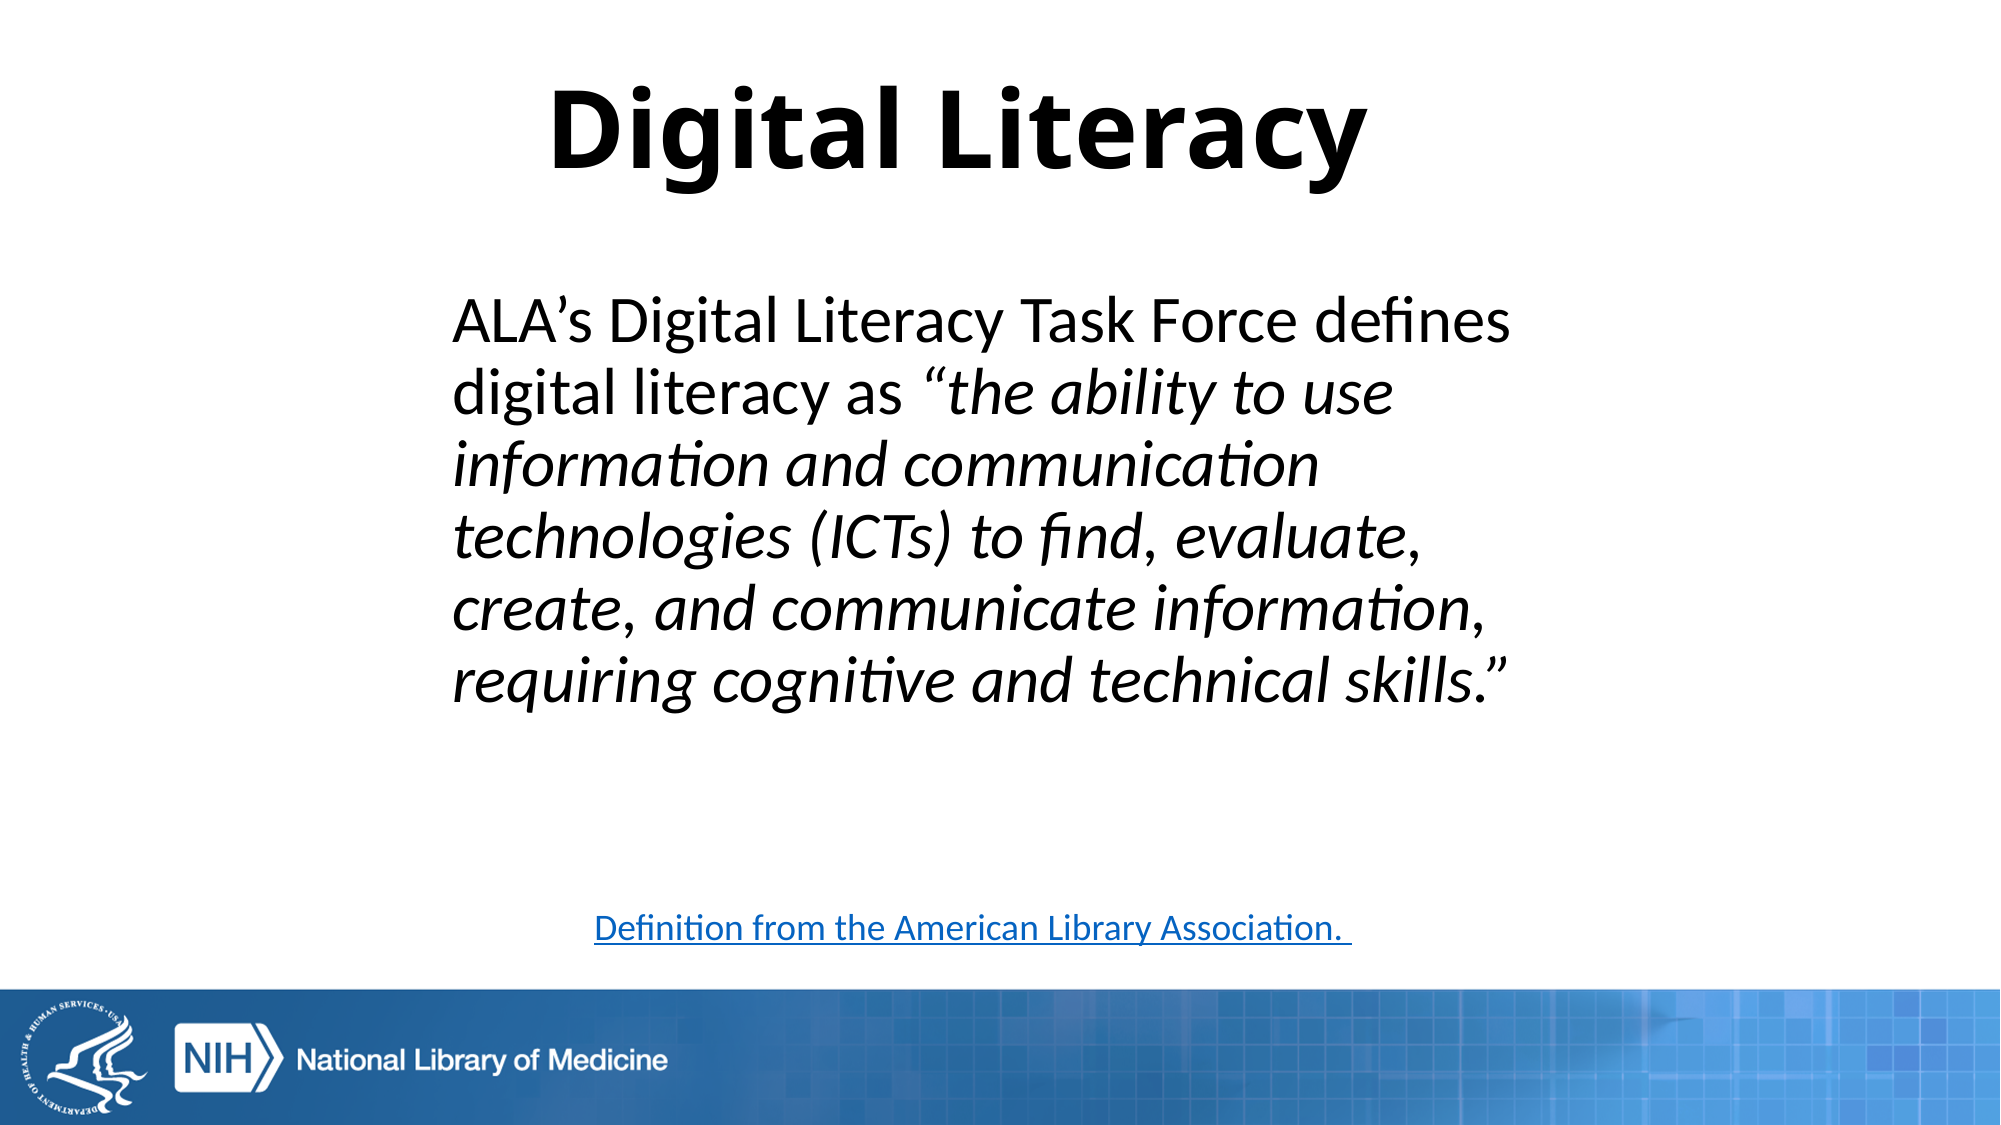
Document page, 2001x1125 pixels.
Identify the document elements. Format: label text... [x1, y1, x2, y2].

text_box Definition from the American Library Association. [579, 895, 1407, 956]
title Digital Literacy [94, 24, 1820, 242]
list ALA’s Digital Literacy Task Force defines digital literacy as “the ability to use information and communication technologies (ICTs) to find, evaluate, create, and communicate information, requiring cognitive and technical skills.” [437, 277, 1550, 795]
picture [0, 0, 2000, 1125]
